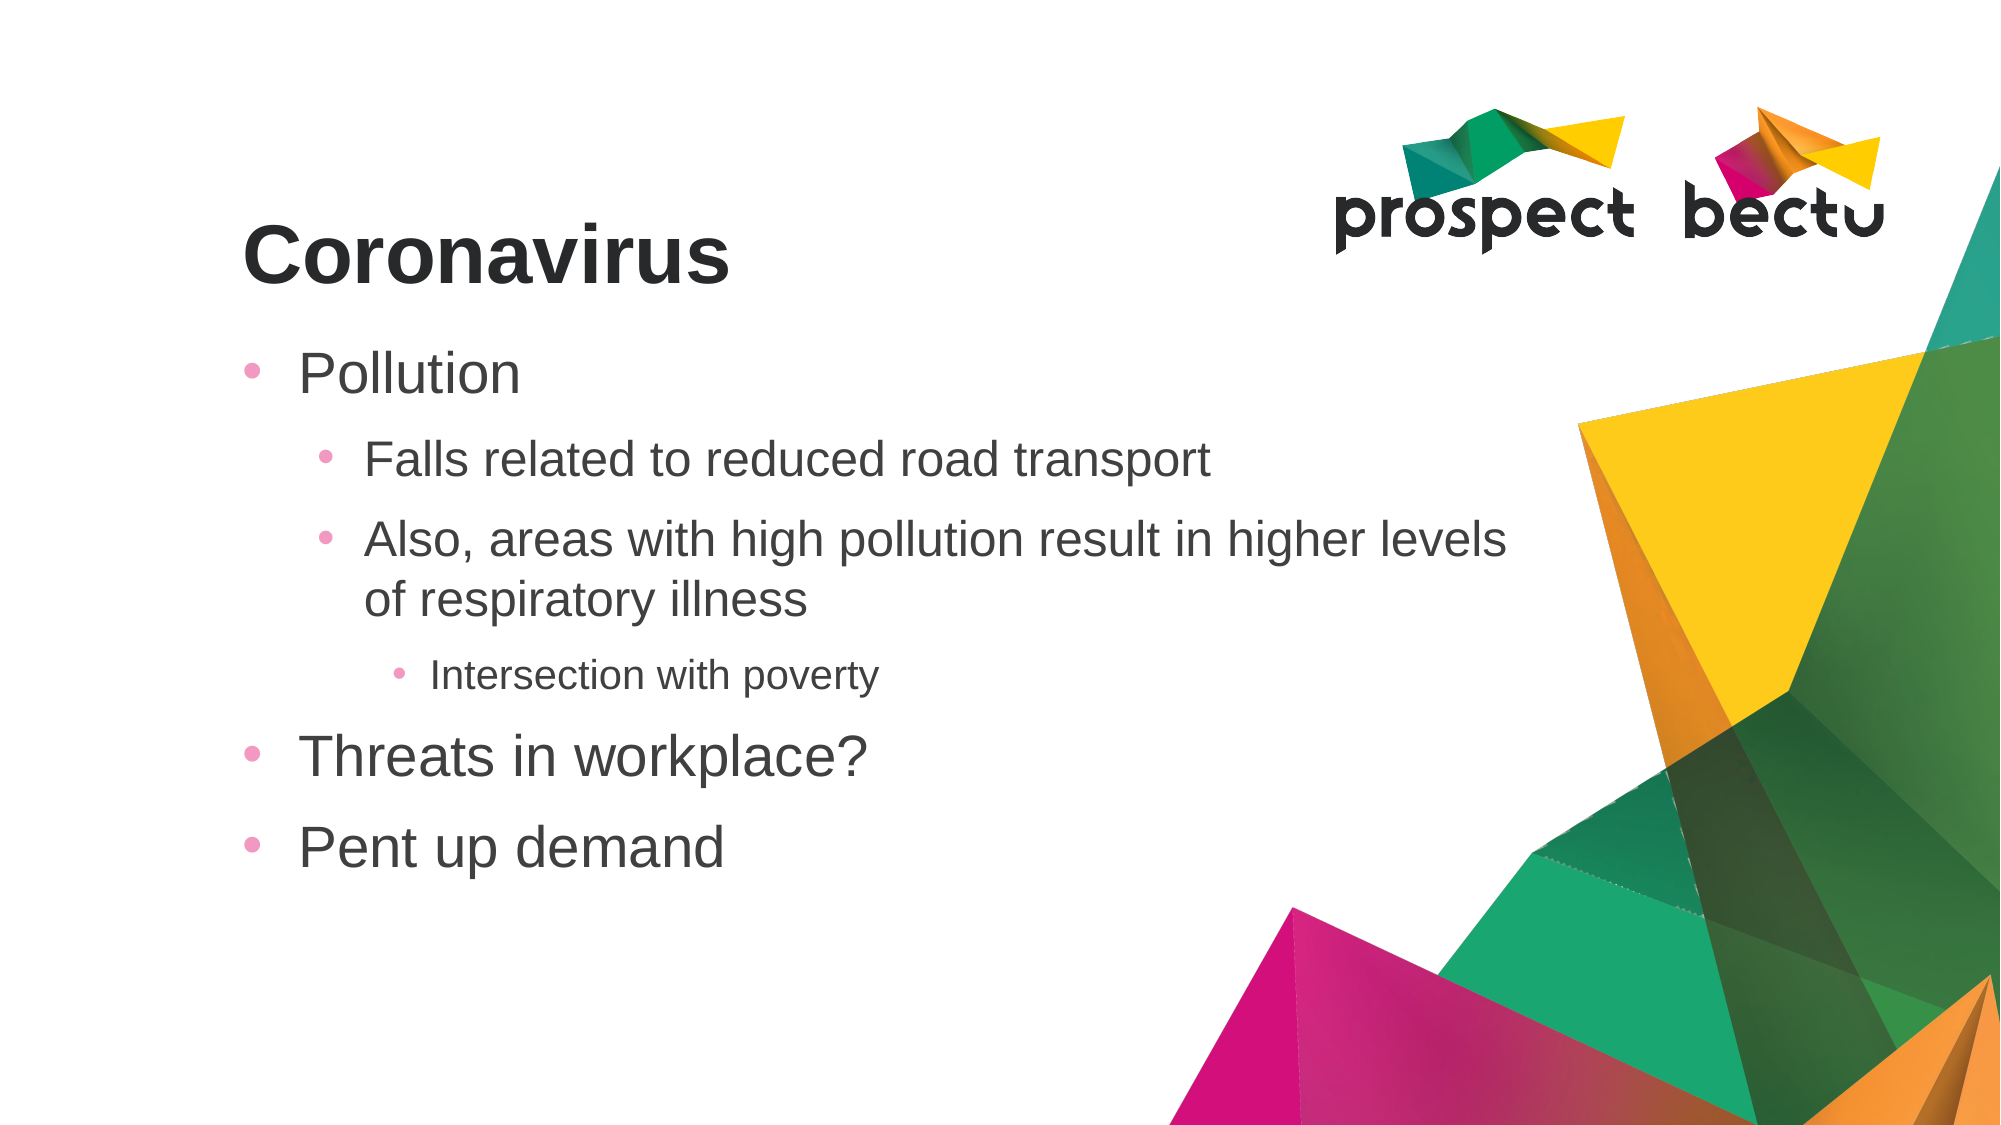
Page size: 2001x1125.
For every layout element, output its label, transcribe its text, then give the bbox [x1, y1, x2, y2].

picture [1169, 0, 2000, 1125]
title Coronavirus [242, 146, 1516, 300]
list Pollution Falls related to reduced road transport Also, areas with high pollution result in higher levels of respiratory illness Intersection with poverty Threats in workplace? Pent up demand [242, 335, 1516, 980]
